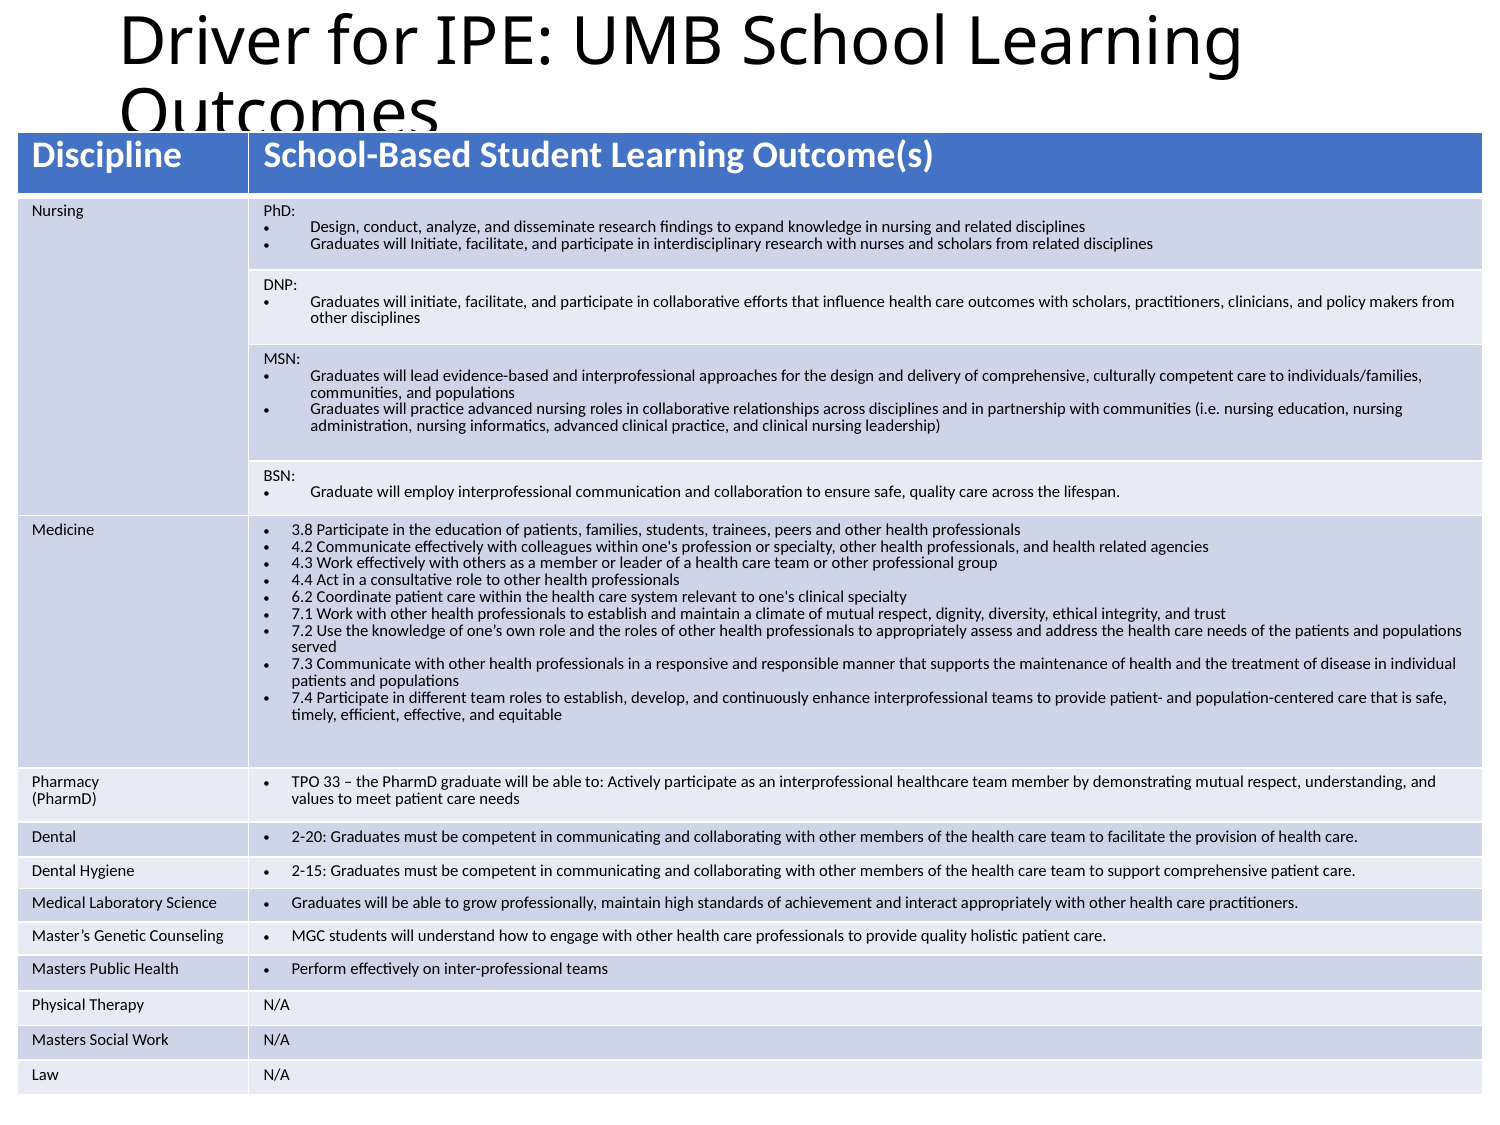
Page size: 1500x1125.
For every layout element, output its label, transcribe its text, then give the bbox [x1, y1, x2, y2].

table_header Discipline [18, 133, 248, 193]
table_cell MGC students will understand how to engage with other health care professionals to provide quality holistic patient care. [249, 923, 1482, 954]
table_cell Masters Social Work [18, 1026, 248, 1059]
table_cell Dental [18, 823, 248, 856]
table_cell Law [18, 1061, 248, 1094]
table_cell DNP: Graduates will initiate, facilitate, and participate in collaborative efforts that influence health care outcomes with scholars, practitioners, clinicians, and policy makers from other disciplines [249, 271, 1482, 344]
table_cell PhD: Design, conduct, analyze, and disseminate research findings to expand knowledge in nursing and related disciplines Graduates will Initiate, facilitate, and participate in interdisciplinary research with nurses and scholars from related disciplines [249, 199, 1482, 269]
table_cell Graduates will be able to grow professionally, maintain high standards of achievement and interact appropriately with other health care practitioners. [249, 889, 1482, 921]
table_cell N/A [249, 1026, 1482, 1059]
table_cell Masters Public Health [18, 956, 248, 990]
table_cell Dental Hygiene [18, 858, 248, 888]
table_cell BSN: Graduate will employ interprofessional communication and collaboration to ensure safe, quality care across the lifespan. [249, 462, 1482, 515]
table_cell Pharmacy (PharmD) [18, 769, 248, 821]
table_cell 2-20: Graduates must be competent in communicating and collaborating with other members of the health care team to facilitate the provision of health care. [249, 823, 1482, 856]
table_header School-Based Student Learning Outcome(s) [249, 133, 1482, 193]
table_cell Medicine [18, 516, 248, 767]
table_cell Medical Laboratory Science [18, 889, 248, 921]
table_cell 2-15: Graduates must be competent in communicating and collaborating with other members of the health care team to support comprehensive patient care. [249, 858, 1482, 888]
table_cell TPO 33 – the PharmD graduate will be able to: Actively participate as an interprofessional healthcare team member by demonstrating mutual respect, understanding, and values to meet patient care needs [249, 769, 1482, 821]
table_cell 3.8 Participate in the education of patients, families, students, trainees, peers and other health professionals 4.2 Communicate effectively with colleagues within one's profession or specialty, other health professionals, and health related agencies 4.3 Work effectively with others as a member or leader of a health care team or other professional group 4.4 Act in a consultative role to other health professionals 6.2 Coordinate patient care within the health care system relevant to one's clinical specialty 7.1 Work with other health professionals to establish and maintain a climate of mutual respect, dignity, diversity, ethical integrity, and trust 7.2 Use the knowledge of one’s own role and the roles of other health professionals to appropriately assess and address the health care needs of the patients and populations served 7.3 Communicate with other health professionals in a responsive and responsible manner that supports the maintenance of health and the treatment of disease in individual patients and populations 7.4 Participate in different team roles to establish, develop, and continuously enhance interprofessional teams to provide patient- and population-centered care that is safe, timely, efficient, effective, and equitable [249, 516, 1482, 767]
table_cell Master’s Genetic Counseling [18, 923, 248, 954]
table_cell Nursing [18, 199, 248, 515]
table_cell Perform effectively on inter-professional teams [249, 956, 1482, 990]
table_cell MSN: Graduates will lead evidence-based and interprofessional approaches for the design and delivery of comprehensive, culturally competent care to individuals/families, communities, and populations Graduates will practice advanced nursing roles in collaborative relationships across disciplines and in partnership with communities (i.e. nursing education, nursing administration, nursing informatics, advanced clinical practice, and clinical nursing leadership) [249, 345, 1482, 460]
table_cell N/A [249, 1061, 1482, 1094]
table_cell Physical Therapy [18, 992, 248, 1025]
title Driver for IPE: UMB School Learning Outcomes [103, 0, 1397, 131]
table_cell N/A [249, 992, 1482, 1025]
